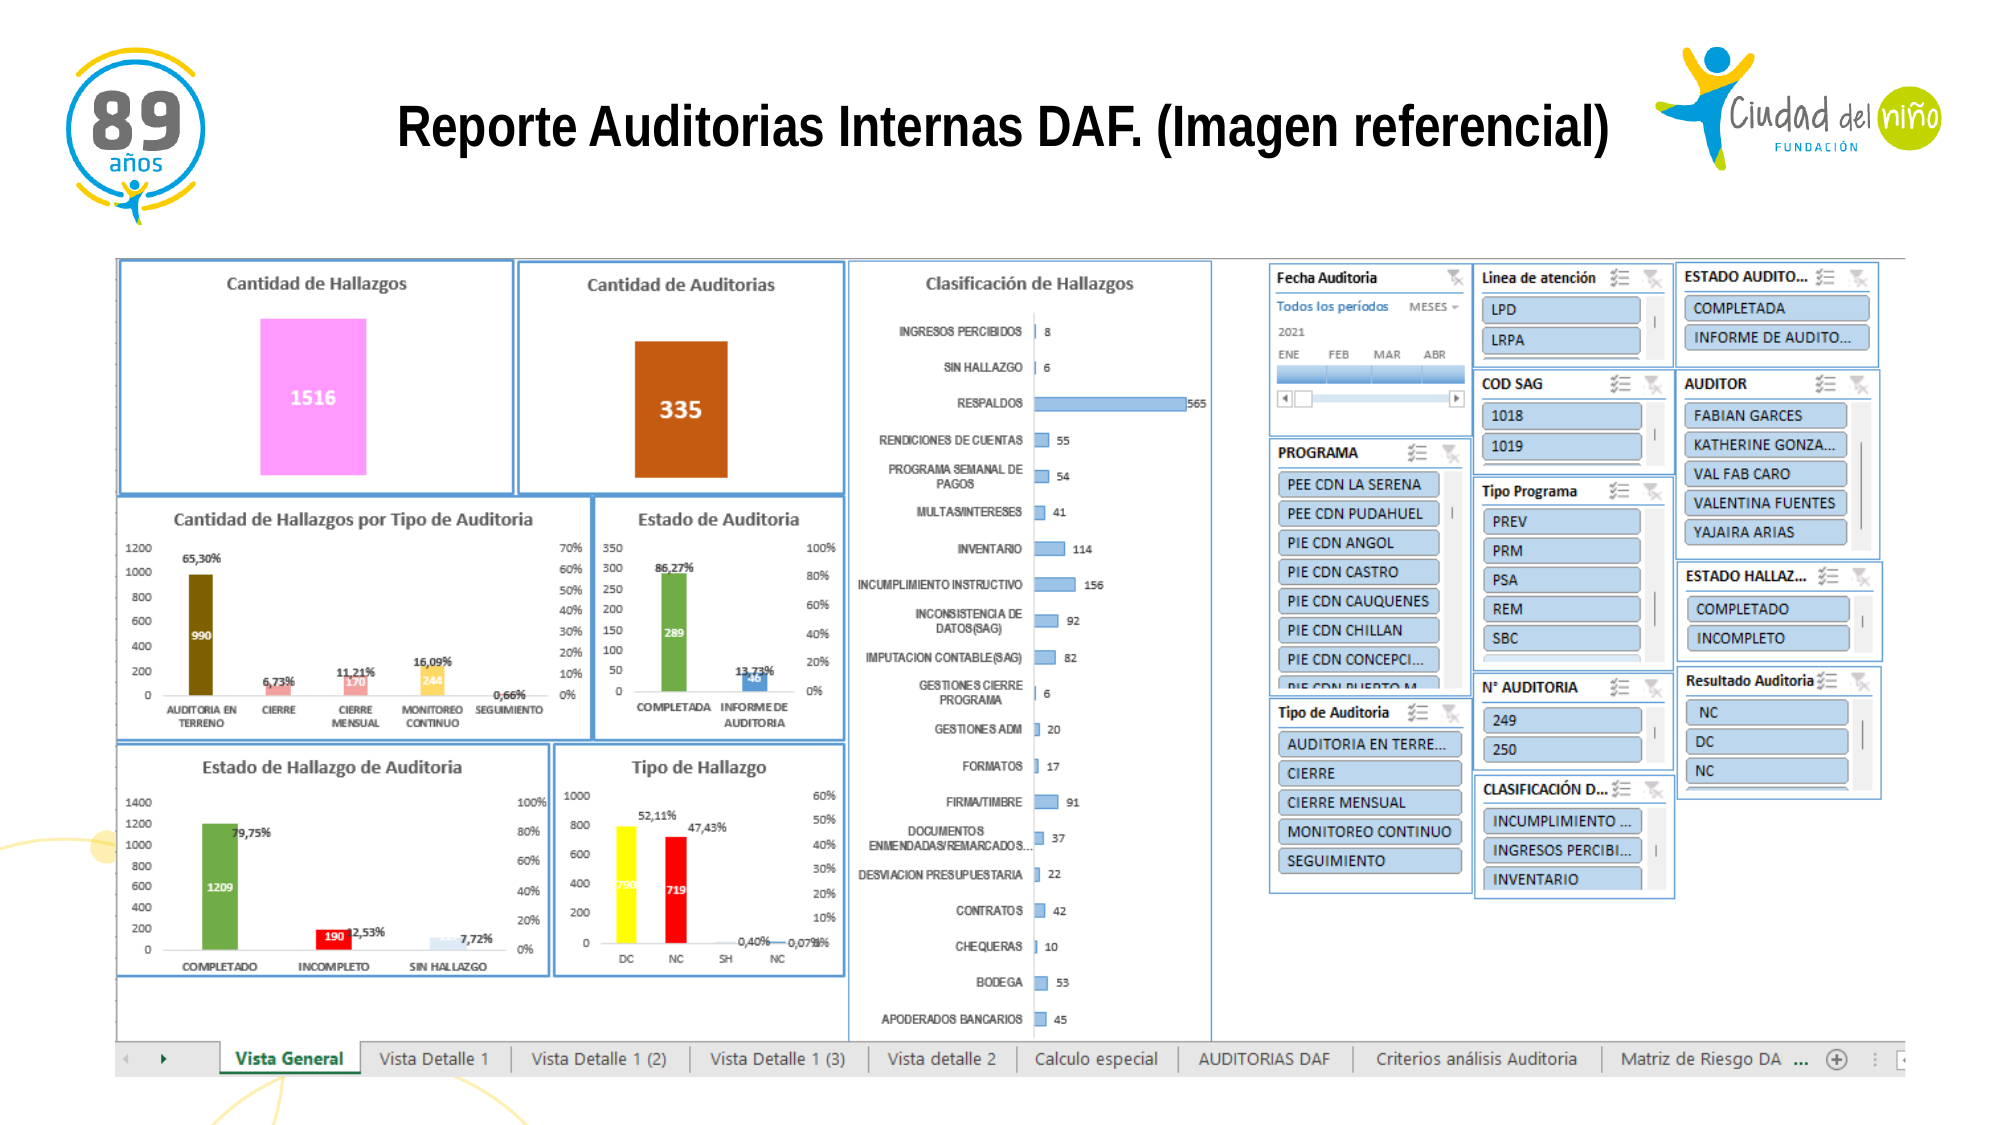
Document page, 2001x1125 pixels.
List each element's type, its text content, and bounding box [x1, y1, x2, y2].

picture [0, 0, 2001, 1125]
text_box Reporte Auditorias Internas DAF. (Imagen referencial) [373, 81, 1635, 236]
